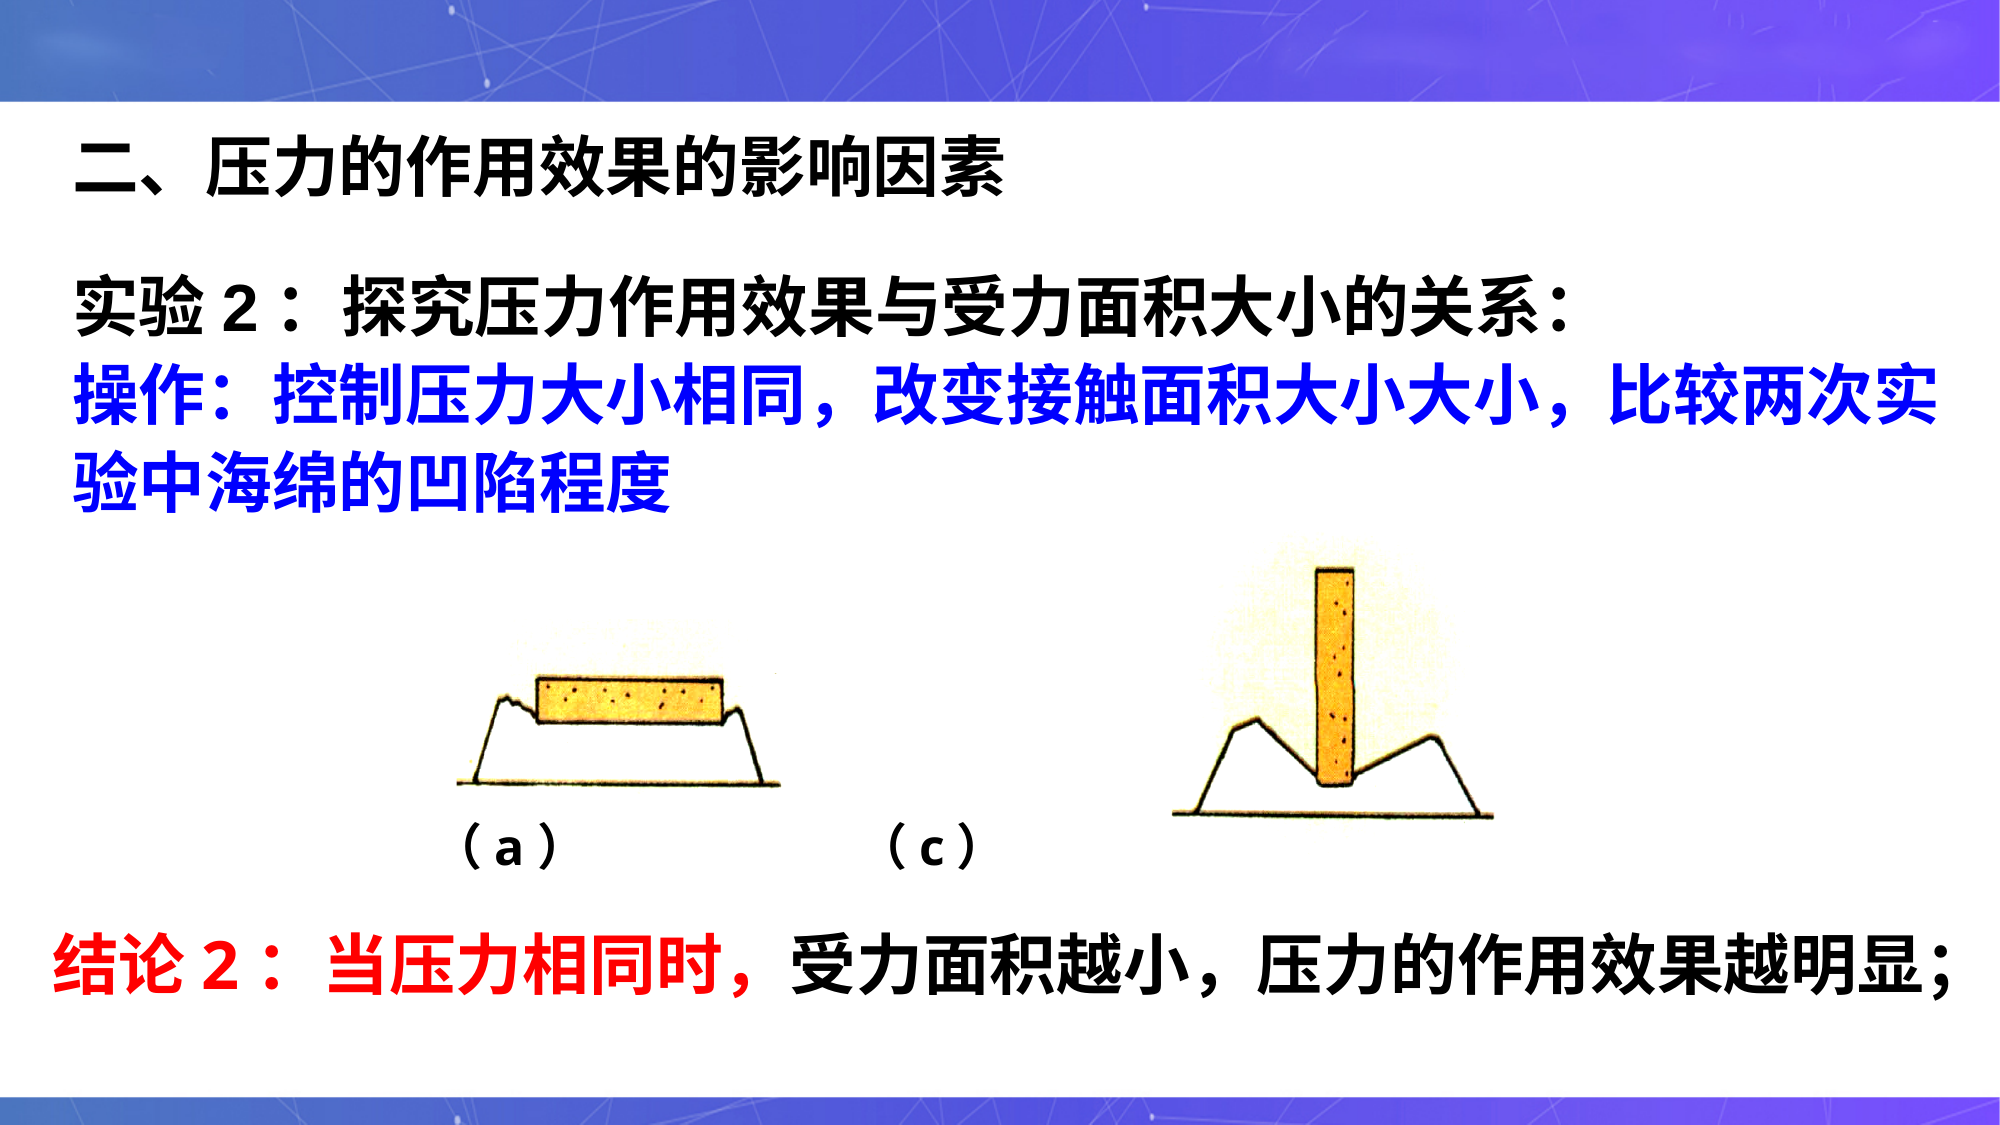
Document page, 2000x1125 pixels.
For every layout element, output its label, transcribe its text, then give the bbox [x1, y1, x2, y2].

picture [0, 0, 2000, 1125]
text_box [338, 530, 1642, 884]
text_box 二、压力的作用效果的影响因素 [57, 117, 1404, 213]
text_box 实验2：探究压力作用效果与受力面积大小的关系： 操作：控制压力大小相同，改变接触面积大小大小，比较两次实验中海绵的凹陷程度 [57, 257, 1963, 528]
text_box 结论2：当压力相同时，受力面积越小，压力的作用效果越明显； [37, 915, 1963, 1010]
